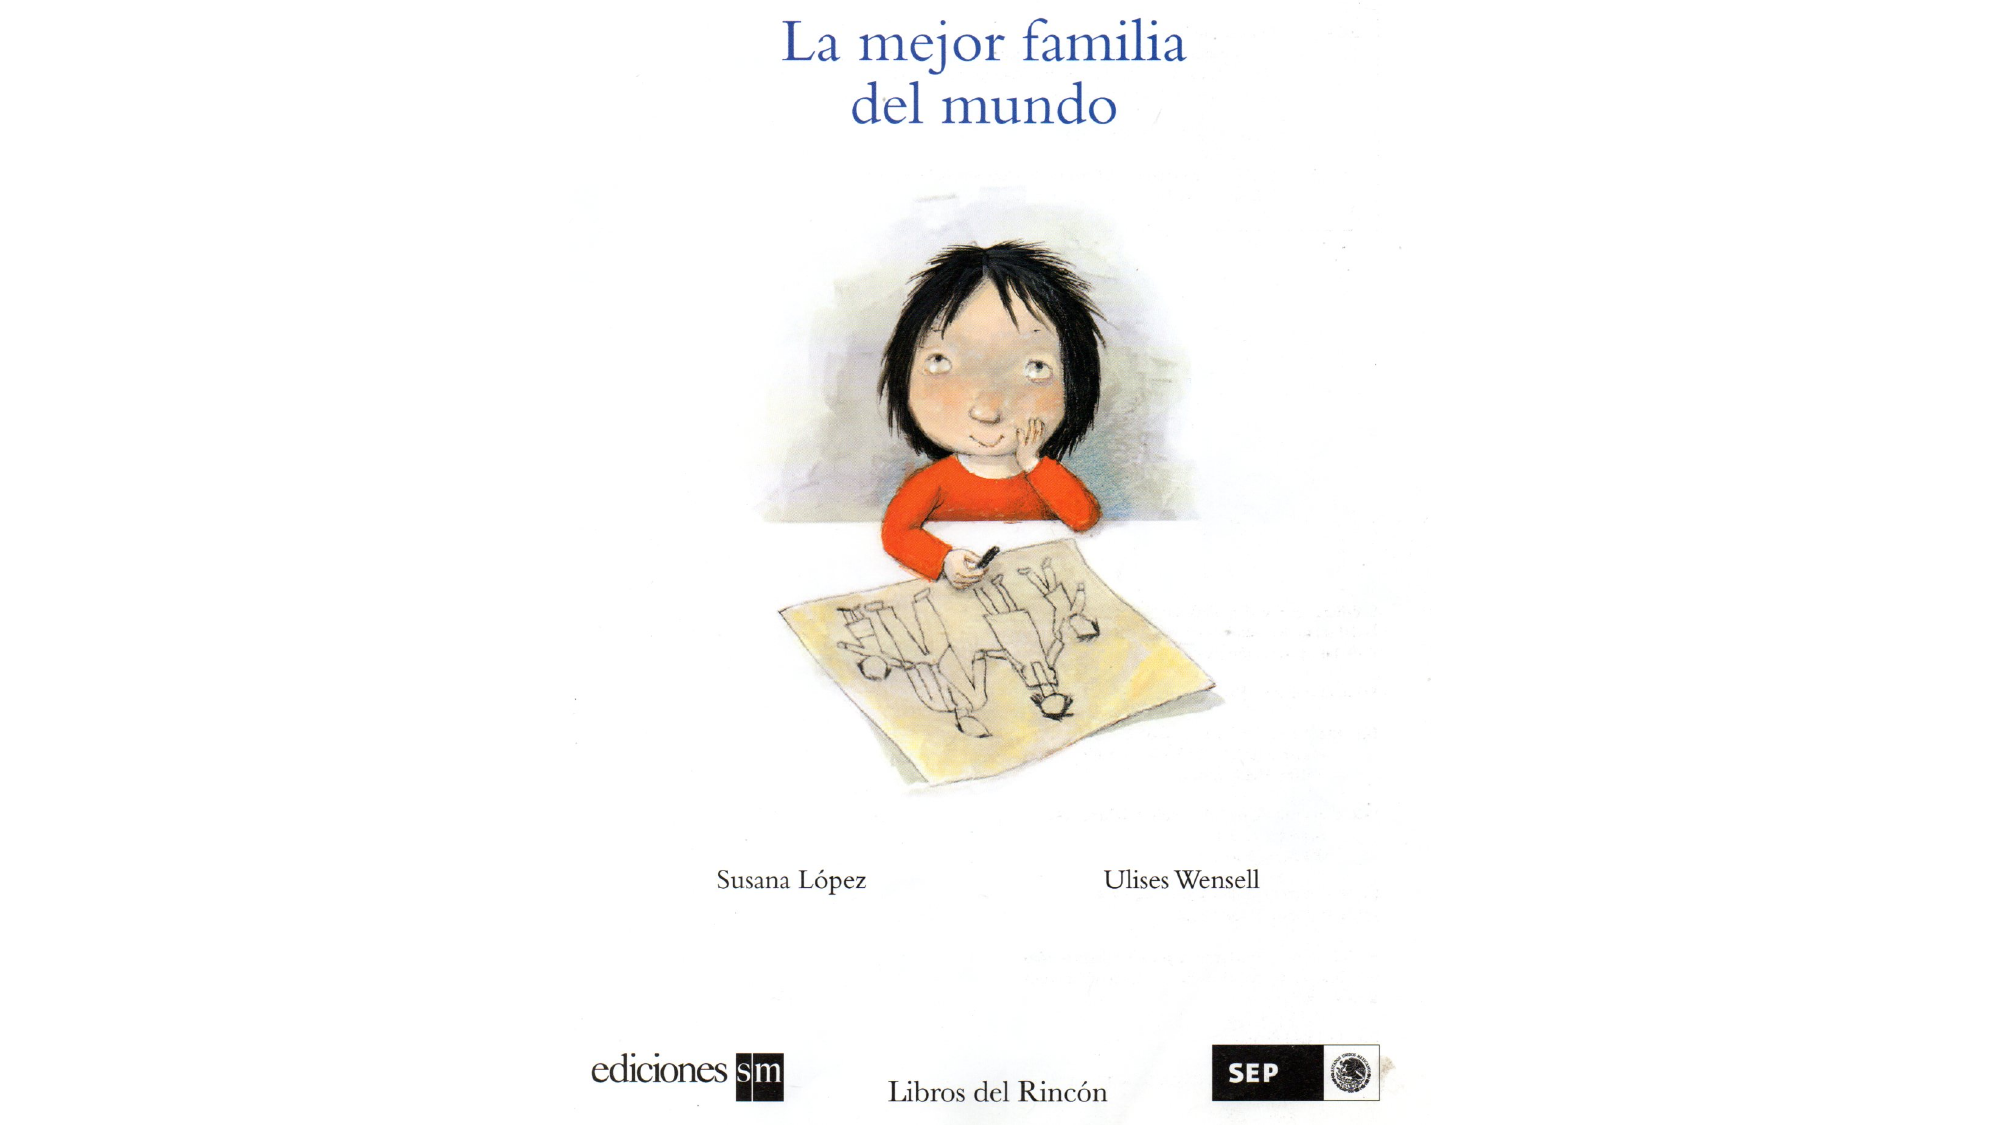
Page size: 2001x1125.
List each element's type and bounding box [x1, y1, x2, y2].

picture [569, 0, 1431, 1125]
